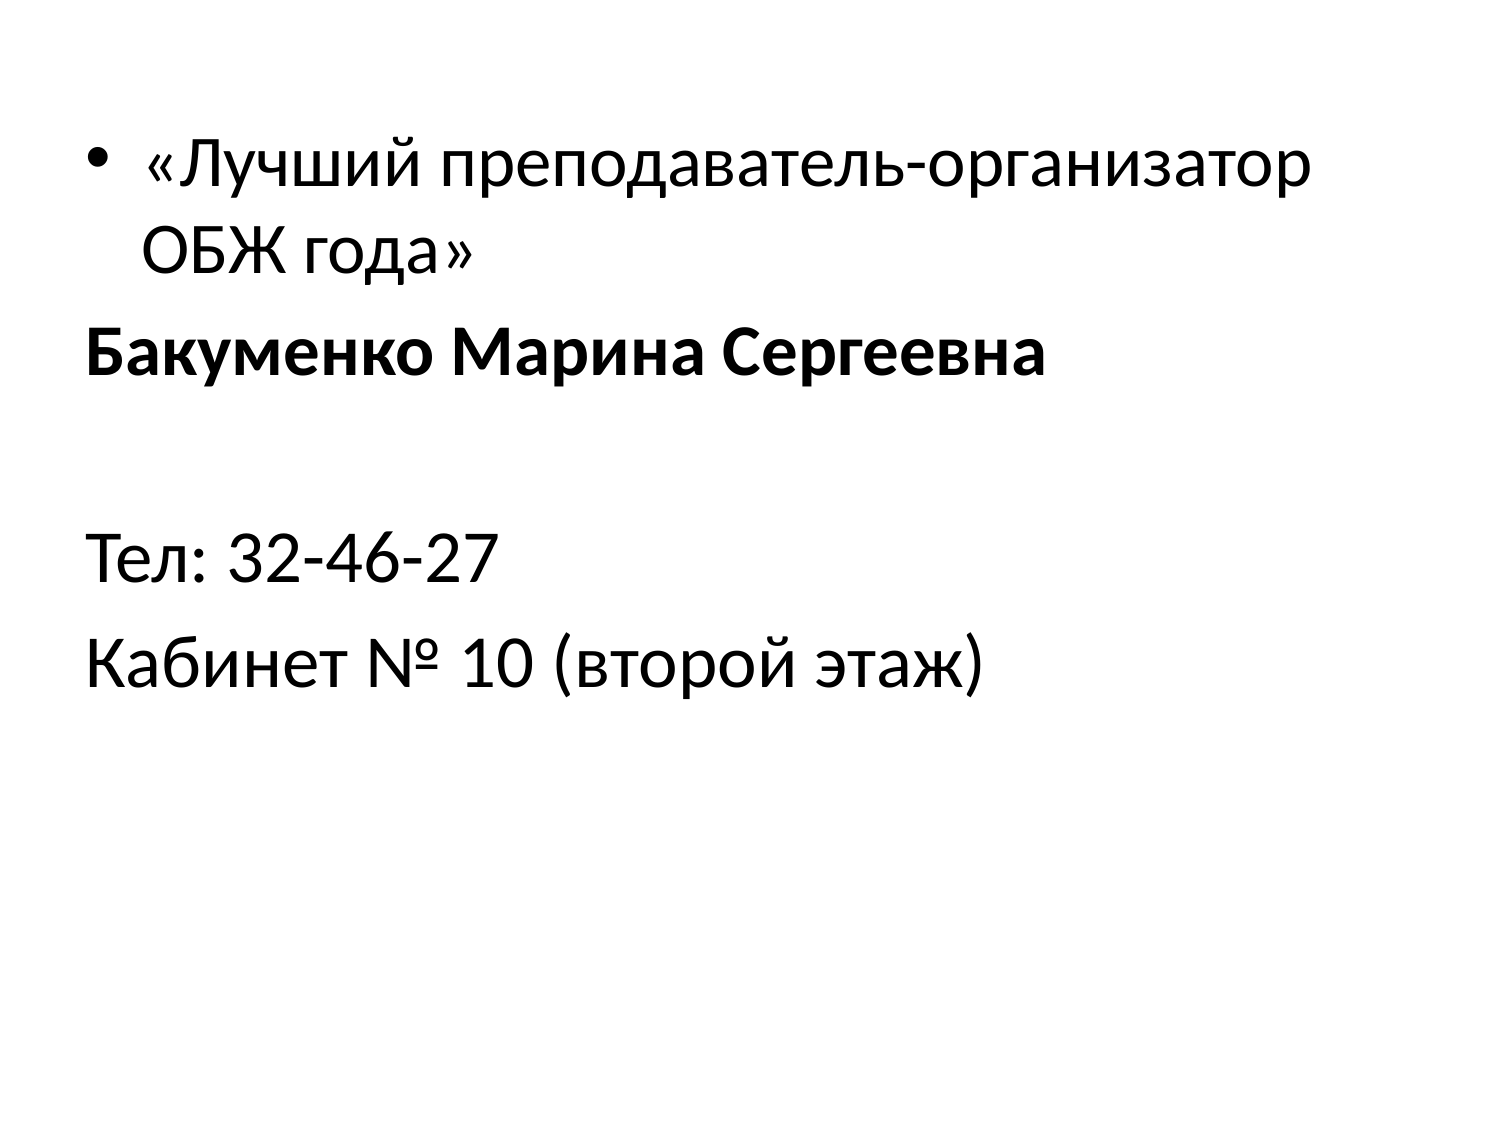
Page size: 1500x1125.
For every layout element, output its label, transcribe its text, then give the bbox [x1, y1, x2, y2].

list «Лучший преподаватель-организатор ОБЖ года» Бакуменко Марина Сергеевна Тел: 32-46-27 Кабинет № 10 (второй этаж) [70, 105, 1421, 1005]
